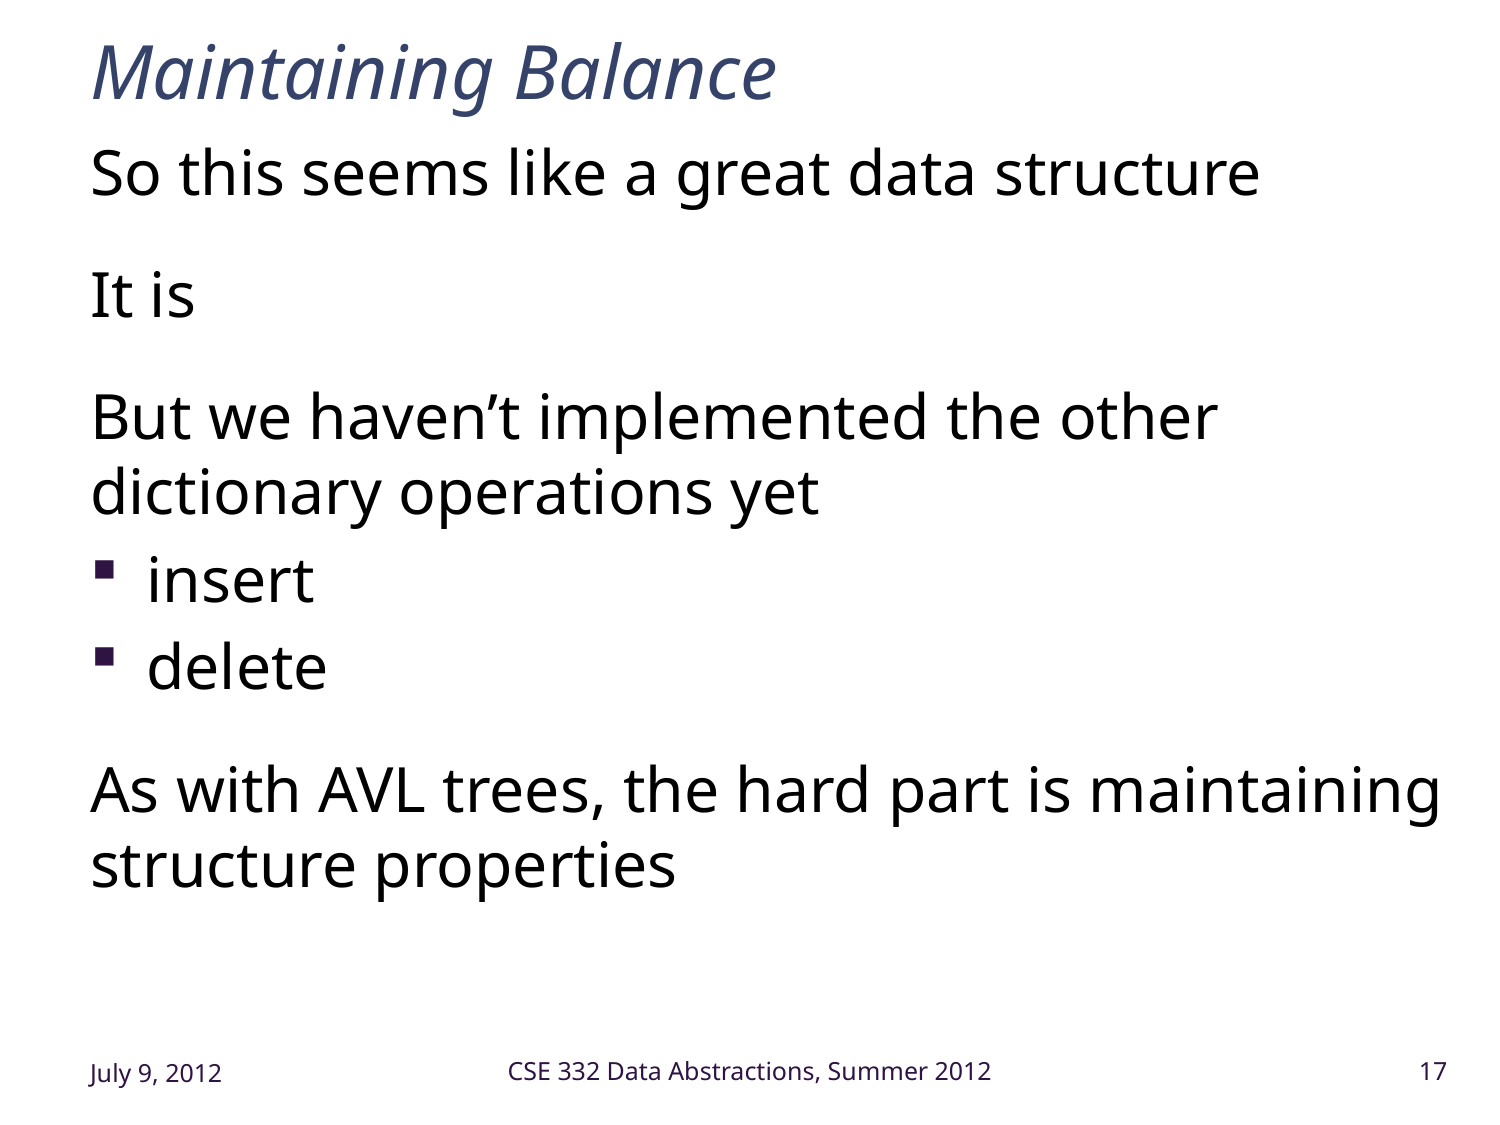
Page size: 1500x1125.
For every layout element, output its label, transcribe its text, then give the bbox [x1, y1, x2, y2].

footer CSE 332 Data Abstractions, Summer 2012 [348, 1042, 1152, 1103]
list So this seems like a great data structure It is But we haven’t implemented the other dictionary operations yet insert delete As with AVL trees, the hard part is maintaining structure properties [75, 125, 1463, 1025]
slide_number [75, 1042, 338, 1103]
title Maintaining Balance [75, 24, 1463, 105]
slide_number 17 [1333, 1042, 1463, 1103]
